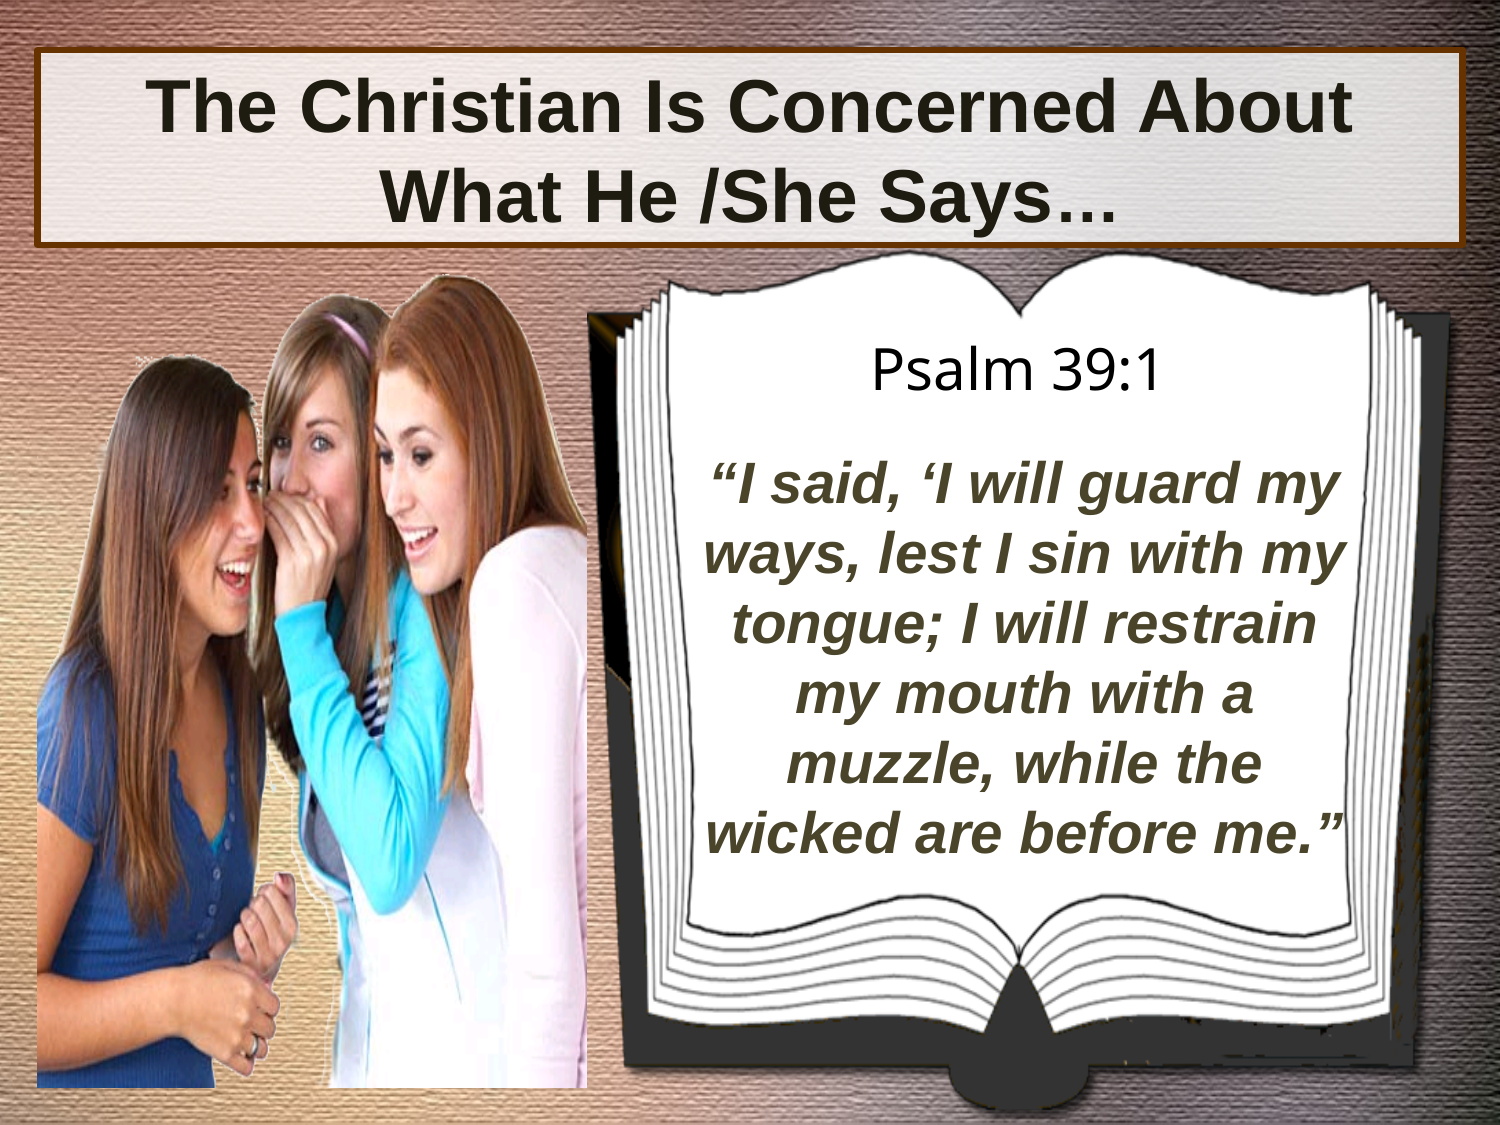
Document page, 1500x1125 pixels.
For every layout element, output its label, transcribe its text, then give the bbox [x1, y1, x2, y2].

text_box The Christian Is Concerned About What He /She Says… [37, 49, 1463, 245]
picture [0, 0, 1500, 1125]
